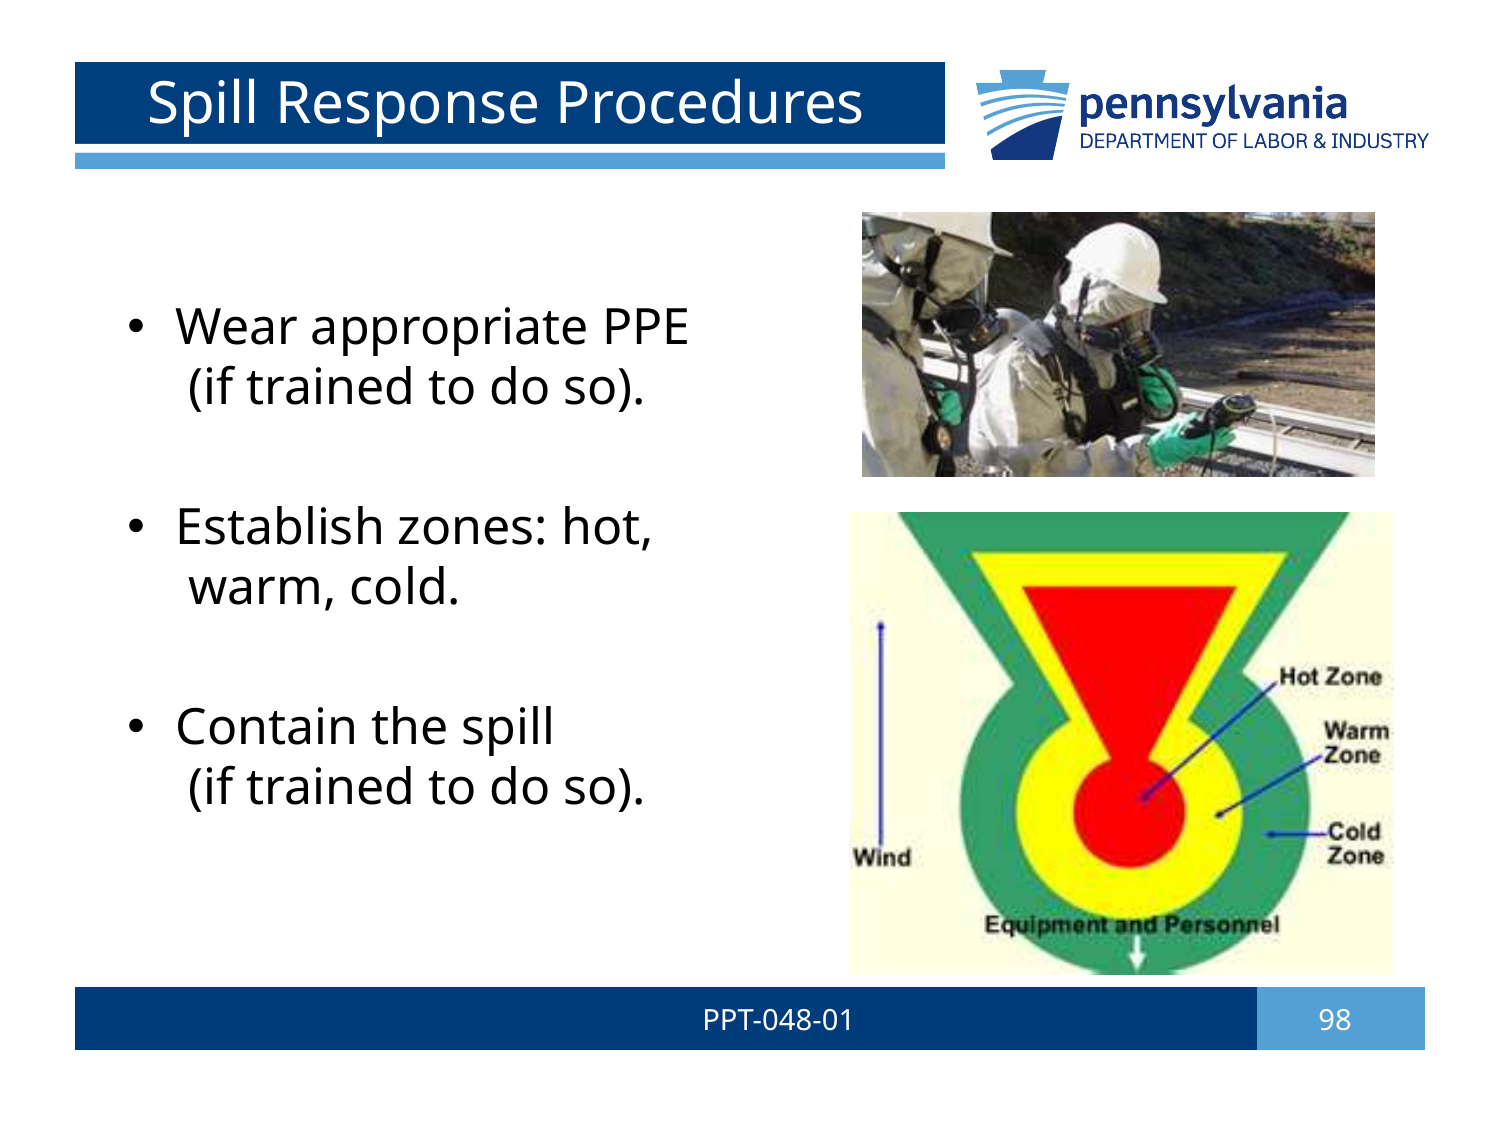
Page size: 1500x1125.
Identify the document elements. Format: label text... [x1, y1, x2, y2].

picture [74, 62, 1430, 170]
text_box Wear appropriate PPE (if trained to do so). Establish zones: hot, warm, cold. Contain the spill (if trained to do so). [112, 287, 788, 838]
picture [74, 987, 1426, 1051]
picture [862, 212, 1376, 477]
picture [849, 512, 1394, 975]
